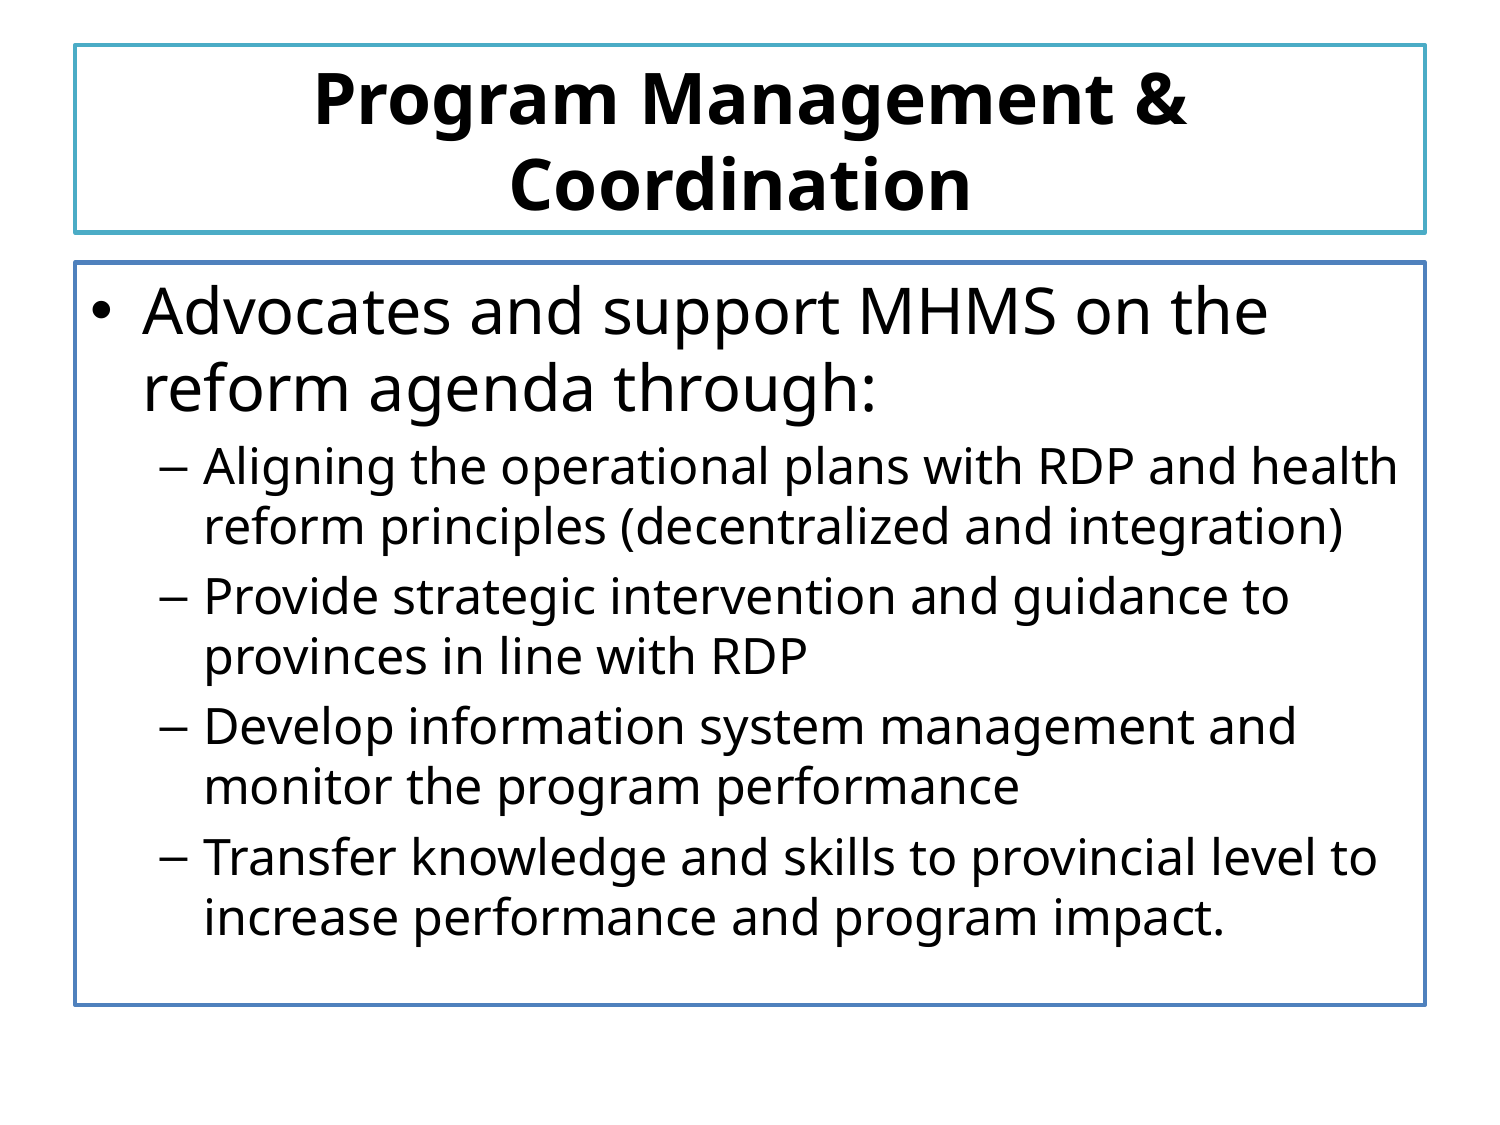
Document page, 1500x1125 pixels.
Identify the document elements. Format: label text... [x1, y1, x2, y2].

title Program Management & Coordination [73, 43, 1427, 235]
list Advocates and support MHMS on the reform agenda through: Aligning the operational plans with RDP and health reform principles (decentralized and integration) Provide strategic intervention and guidance to provinces in line with RDP Develop information system management and monitor the program performance Transfer knowledge and skills to provincial level to increase performance and program impact. [73, 260, 1427, 1007]
